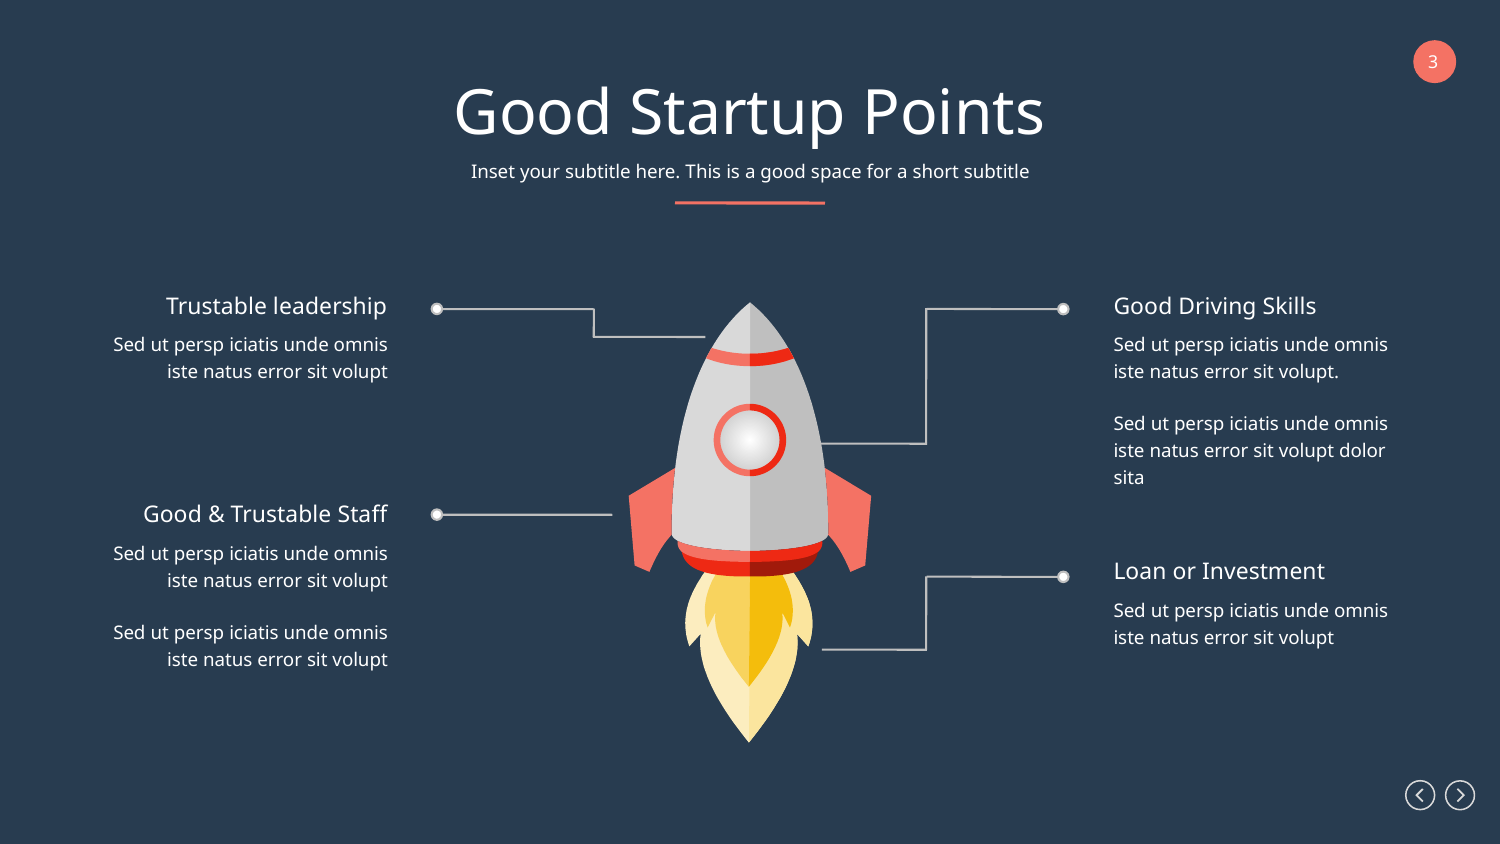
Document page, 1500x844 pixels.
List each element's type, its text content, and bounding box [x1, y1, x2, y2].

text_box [793, 303, 1069, 445]
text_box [628, 302, 872, 743]
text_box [1113, 290, 1404, 463]
list Inset your subtitle here. This is a good space for a short subtitle [97, 151, 1403, 190]
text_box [97, 499, 388, 669]
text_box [431, 303, 706, 338]
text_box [1113, 556, 1404, 646]
list Good Startup Points [97, 71, 1403, 147]
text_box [431, 509, 613, 521]
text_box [97, 290, 388, 381]
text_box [821, 571, 1069, 651]
